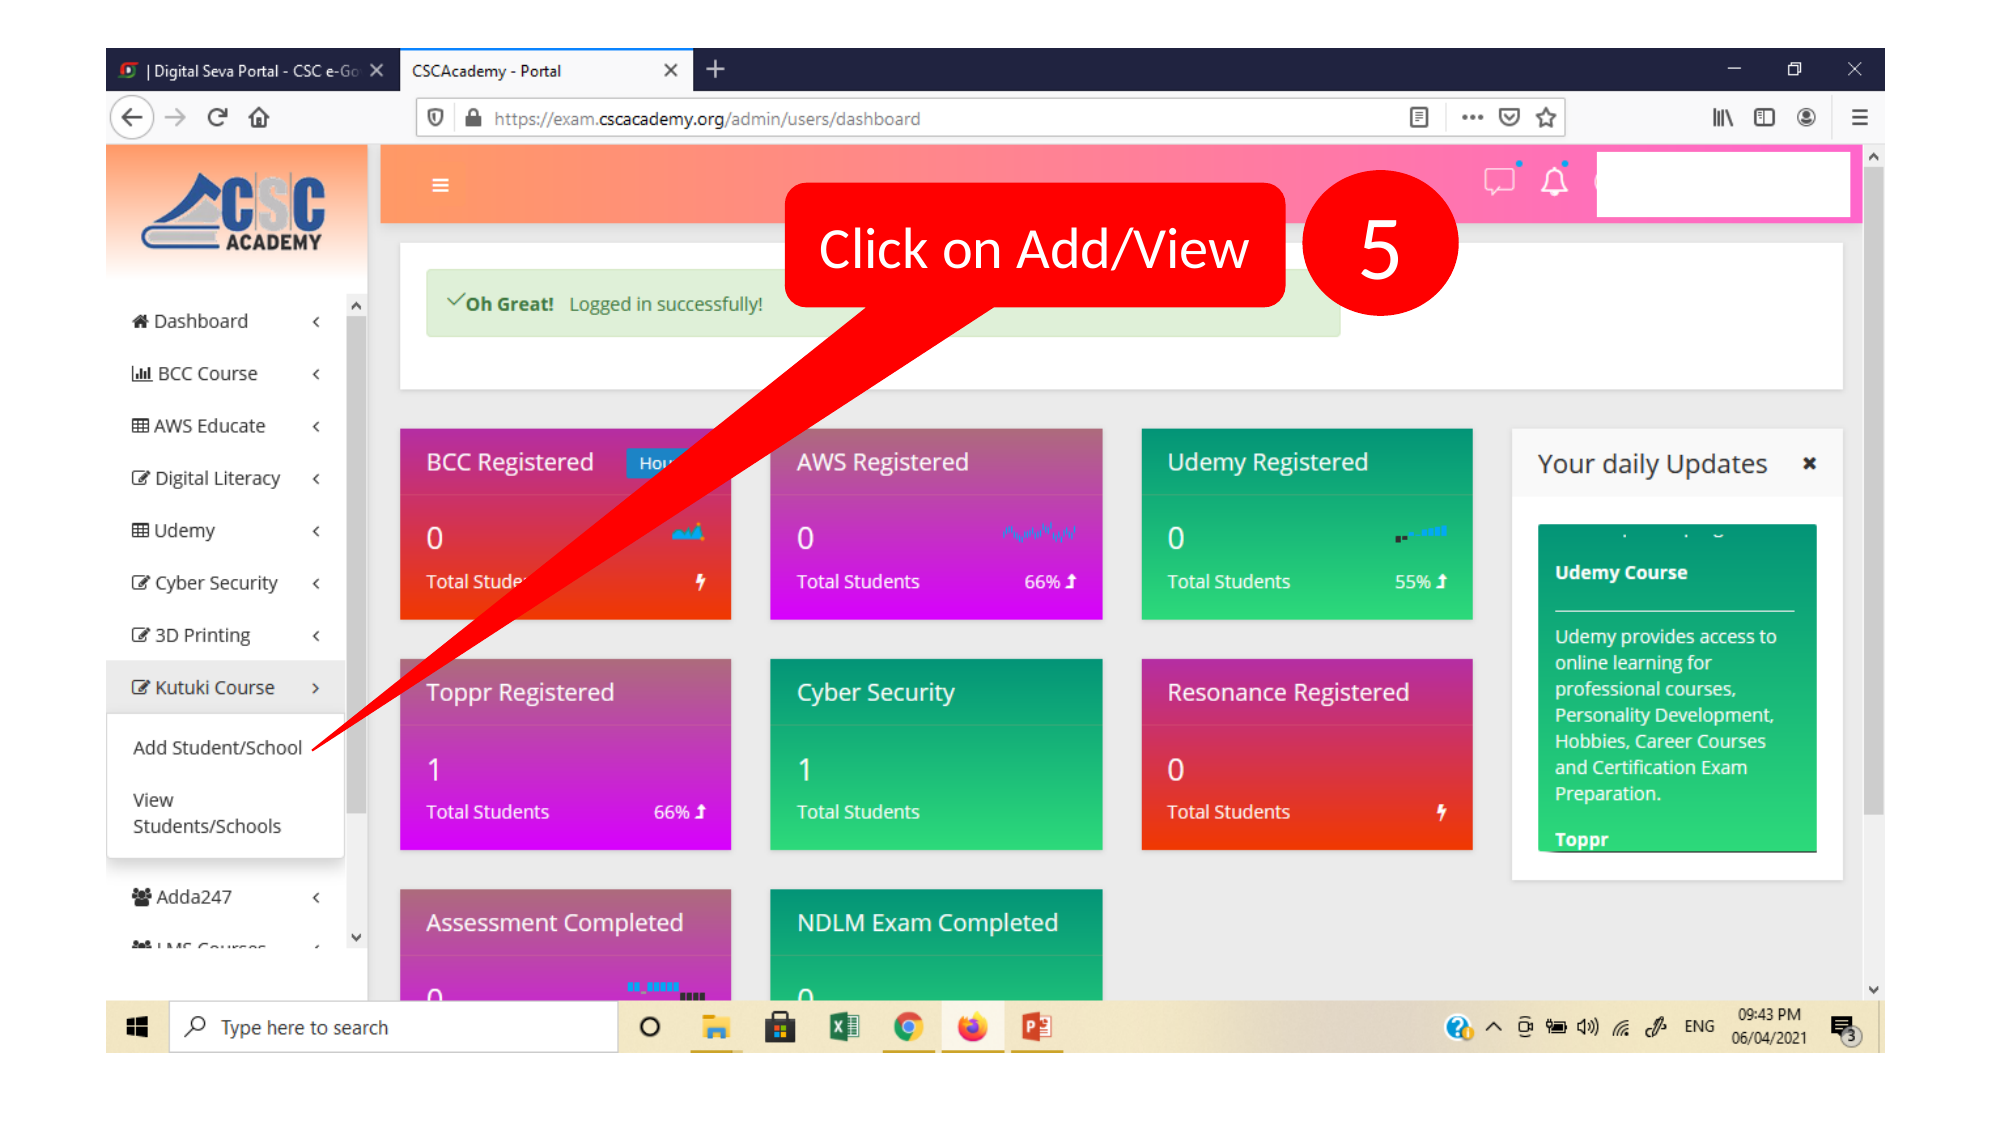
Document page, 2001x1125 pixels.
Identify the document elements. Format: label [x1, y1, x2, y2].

picture [106, 48, 1885, 1053]
